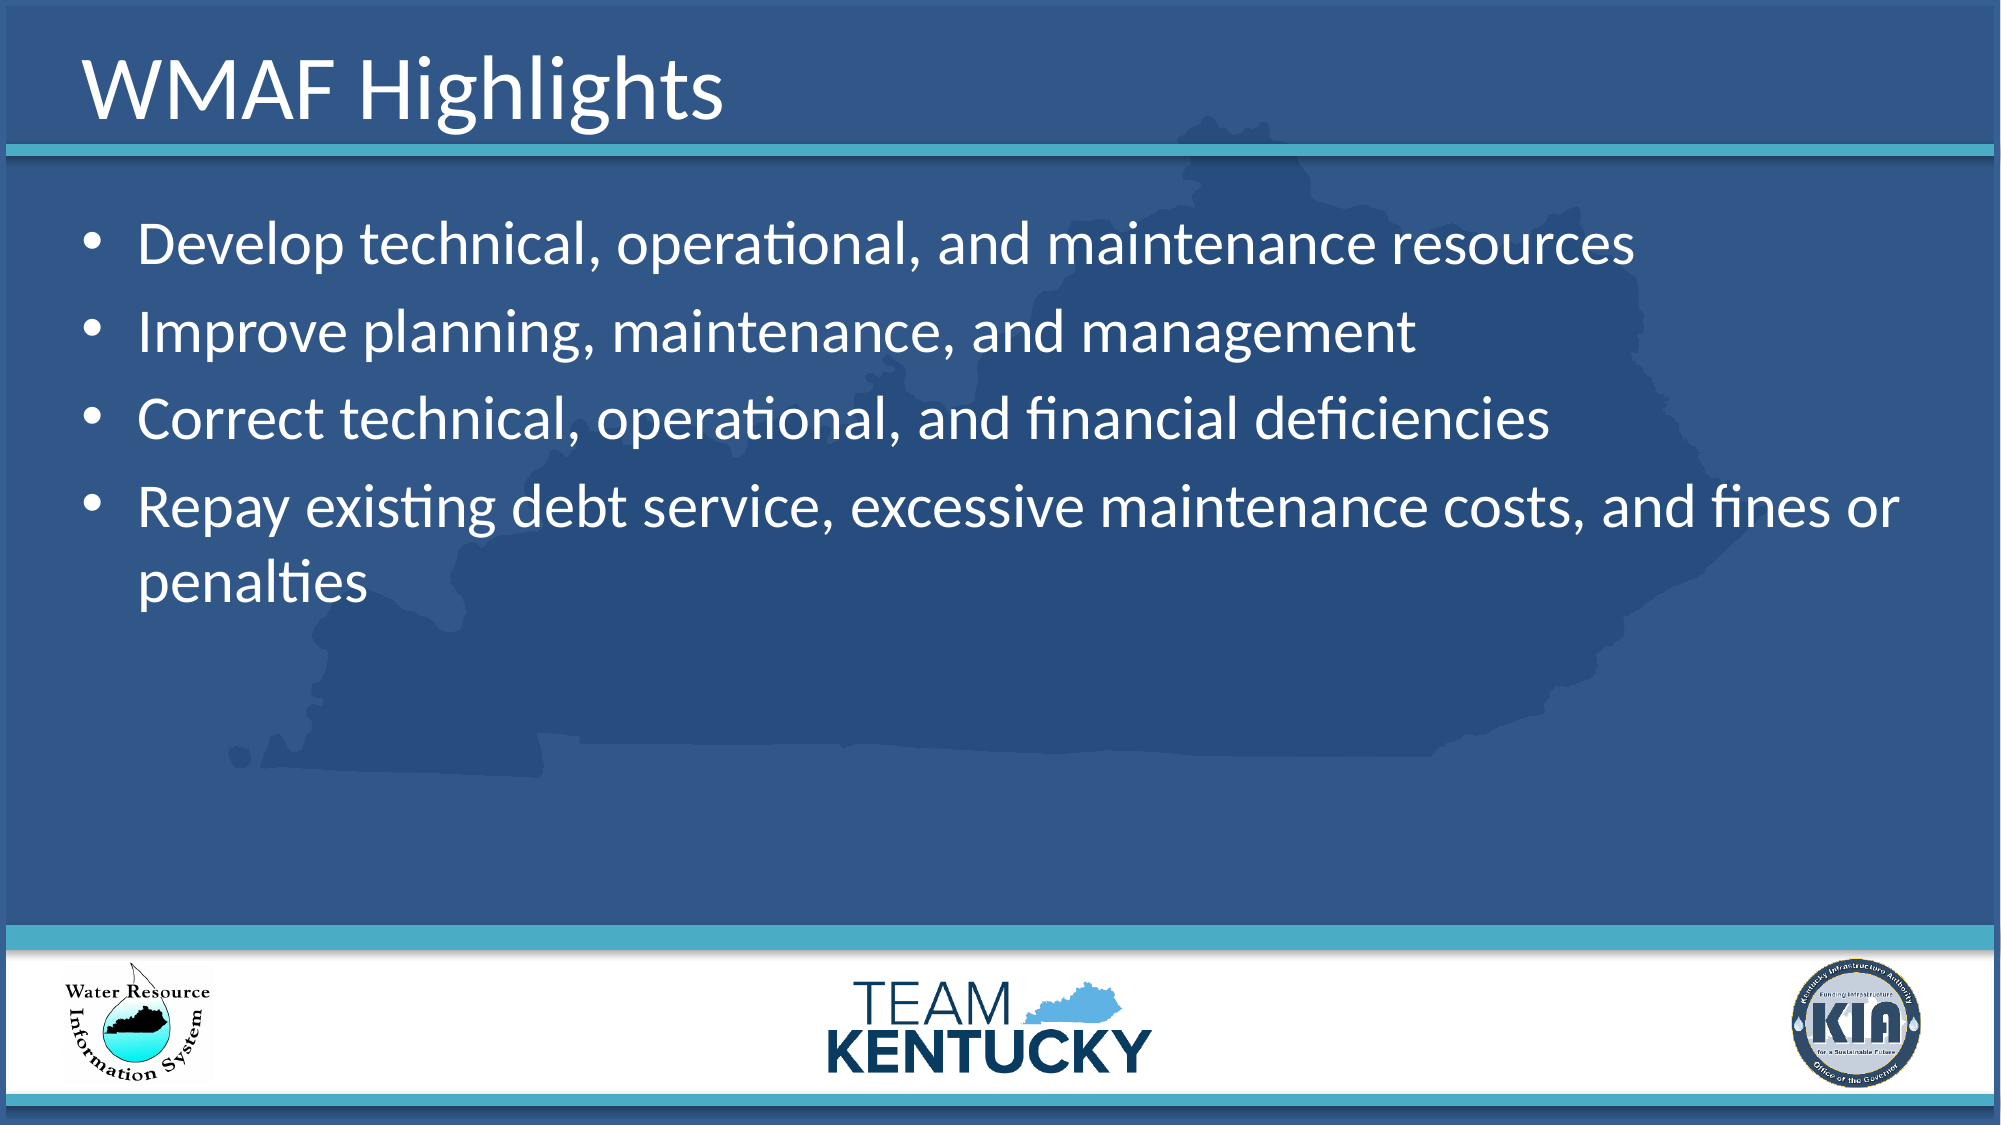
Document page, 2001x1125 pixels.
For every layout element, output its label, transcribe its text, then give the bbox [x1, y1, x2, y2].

picture [1791, 958, 1921, 1088]
title WMAF Highlights [66, 20, 1934, 138]
picture [824, 979, 1156, 1075]
picture [62, 962, 213, 1084]
list Develop technical, operational, and maintenance resources Improve planning, maintenance, and management Correct technical, operational, and financial deficiencies Repay existing debt service, excessive maintenance costs, and fines or penalties [66, 162, 1934, 905]
